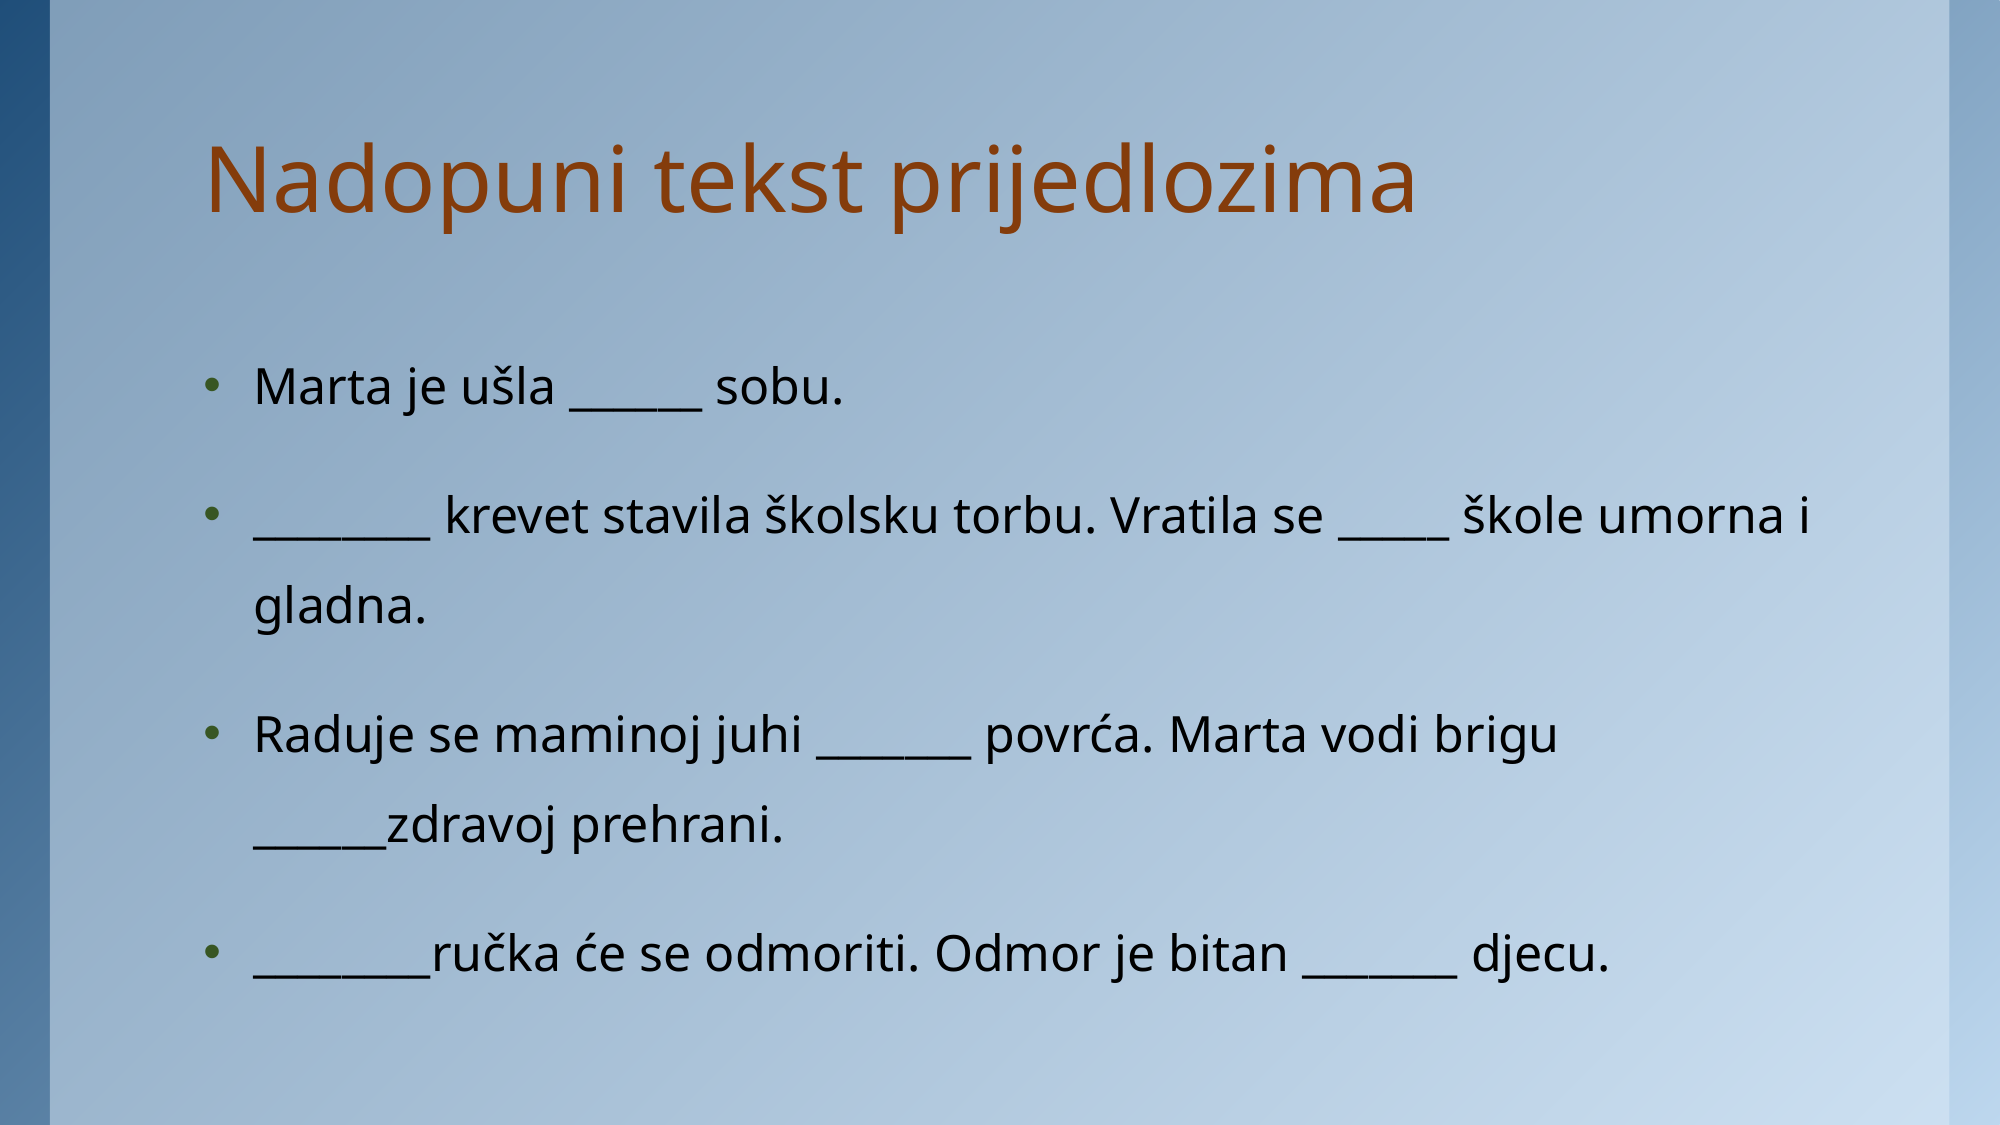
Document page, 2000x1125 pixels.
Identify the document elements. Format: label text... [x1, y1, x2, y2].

list Marta je ušla ______ sobu. ________ krevet stavila školsku torbu. Vratila se _____ škole umorna i gladna. Raduje se maminoj juhi _______ povrća. Marta vodi brigu ______zdravoj prehrani. ________ručka će se odmoriti. Odmor je bitan _______ djecu. [183, 314, 1898, 1047]
title Nadopuni tekst prijedlozima [183, 12, 1850, 242]
